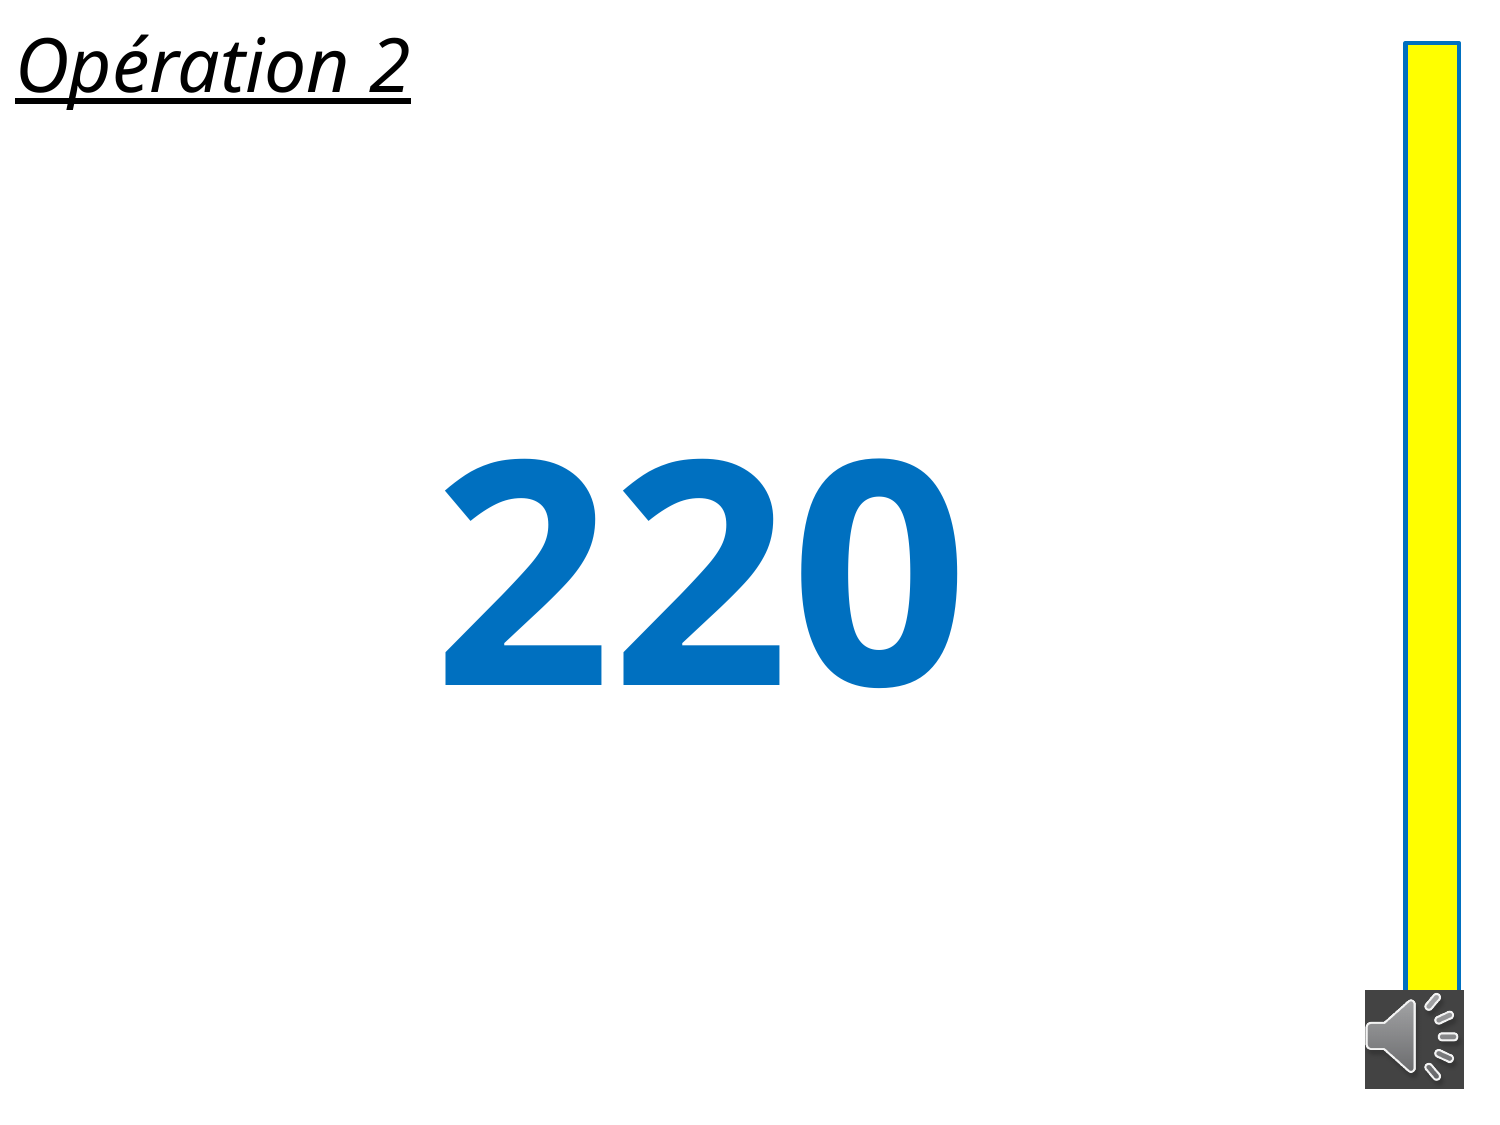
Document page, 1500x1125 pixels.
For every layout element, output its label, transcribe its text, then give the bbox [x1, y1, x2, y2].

text_box [1403, 41, 1461, 987]
text_box 220 [0, 365, 1403, 756]
title Opération 2 [0, 0, 502, 126]
picture [1364, 989, 1465, 1090]
